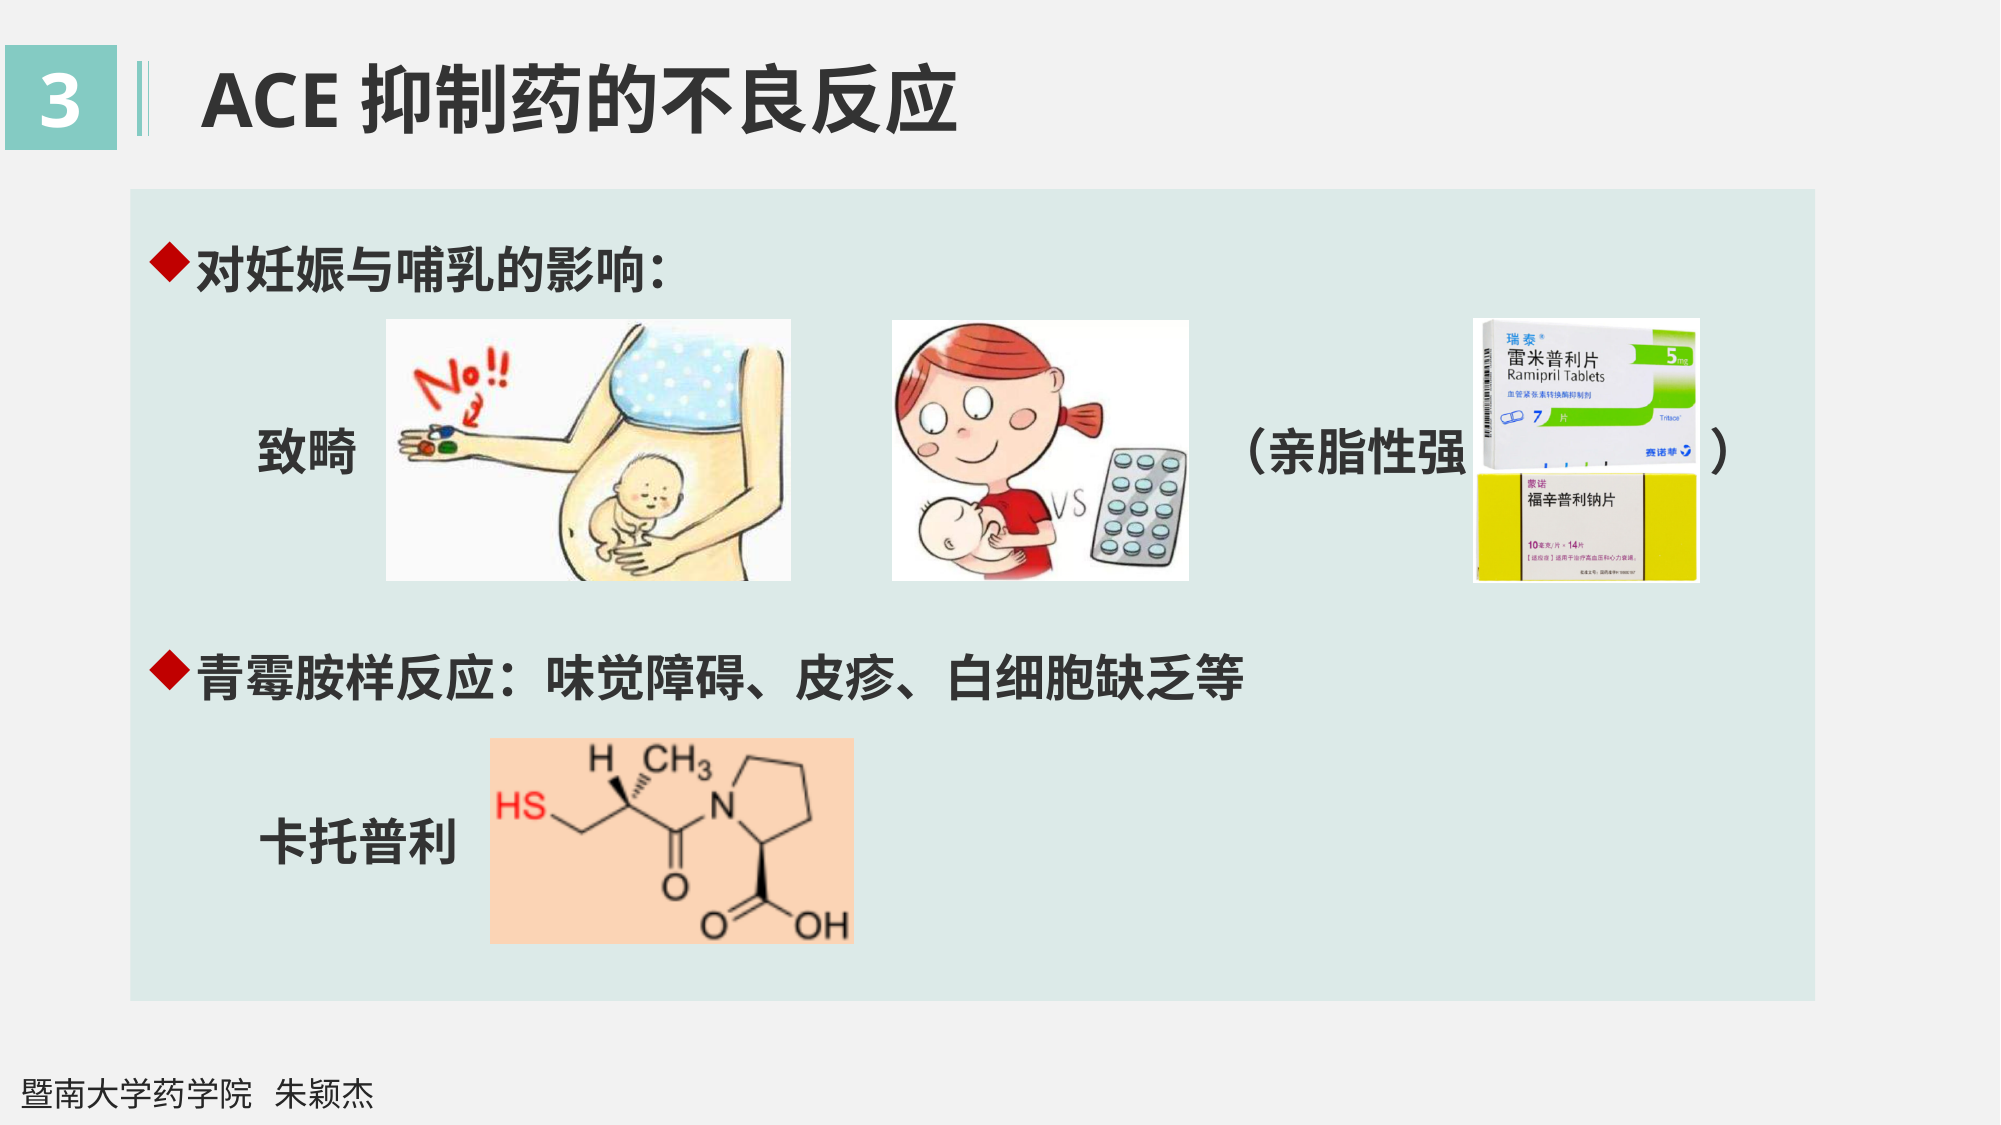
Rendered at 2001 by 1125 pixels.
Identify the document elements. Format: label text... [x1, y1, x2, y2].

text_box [1161, 318, 1816, 583]
text_box 对妊娠与哺乳的影响： 青霉胺样反应：味觉障碍、皮疹、白细胞缺乏等 [128, 187, 1817, 1003]
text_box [242, 738, 854, 944]
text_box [0, 45, 974, 152]
text_box 暨南大学药学院 朱颖杰 [4, 1055, 480, 1125]
picture [891, 320, 1161, 581]
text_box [242, 319, 791, 582]
